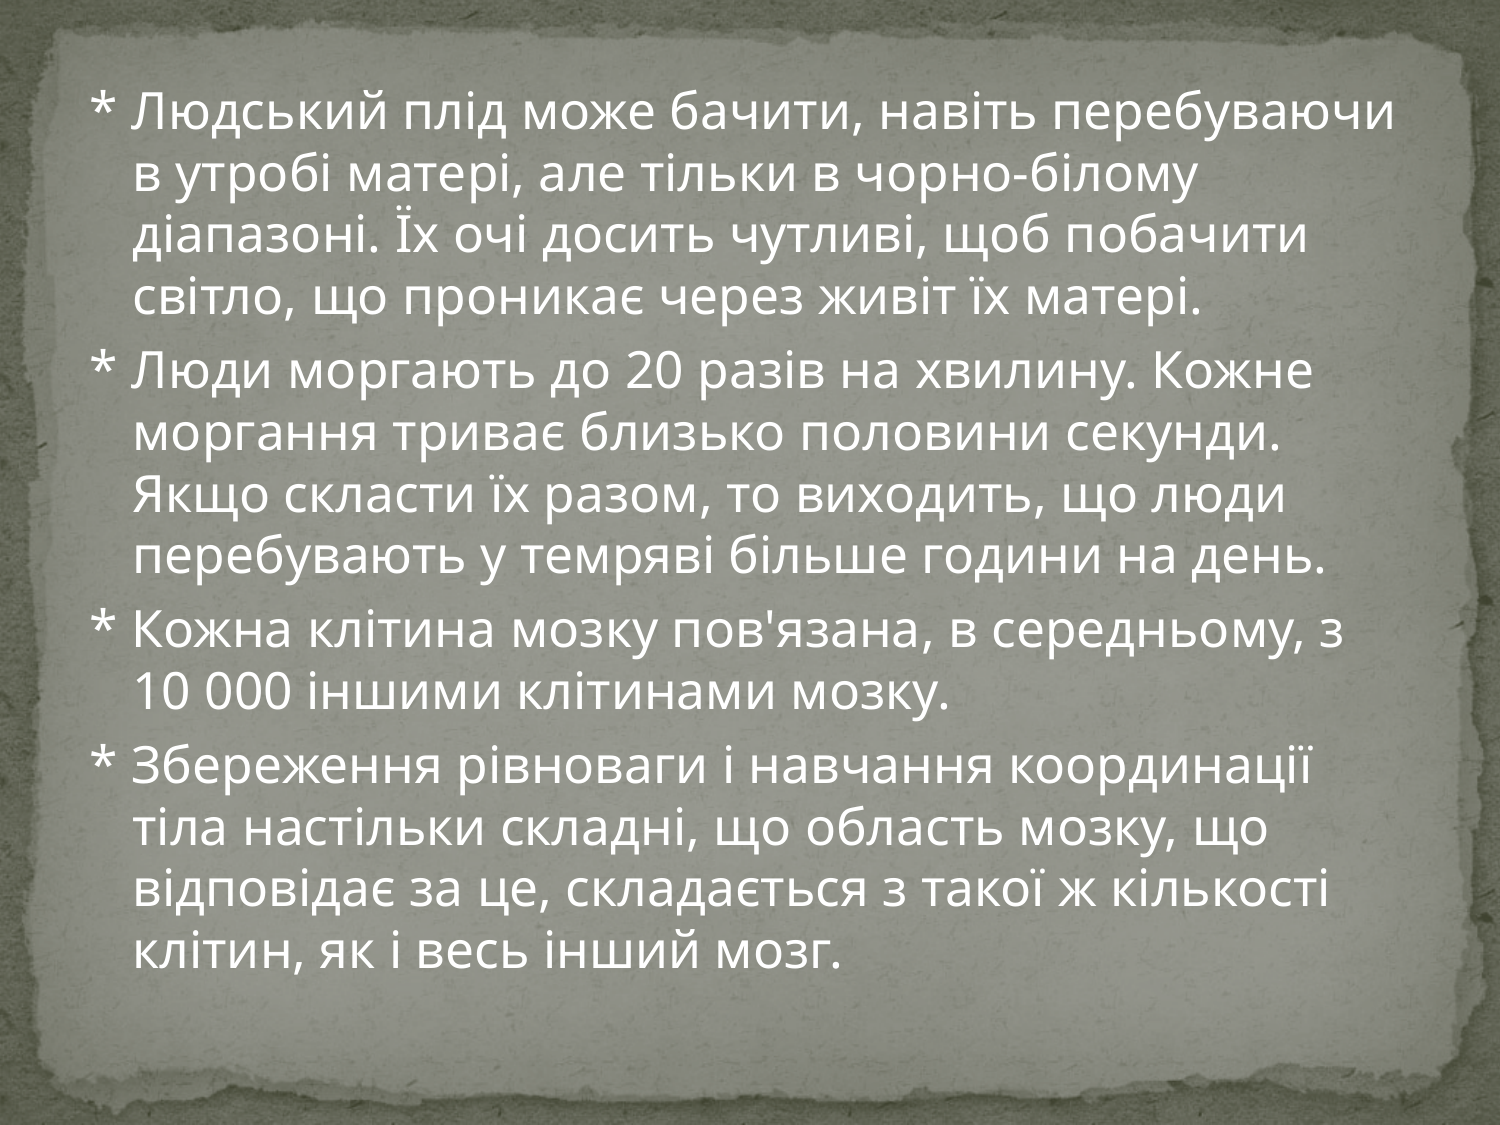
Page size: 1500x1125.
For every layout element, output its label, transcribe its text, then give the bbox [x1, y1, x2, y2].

list * Людський плід може бачити, навіть перебуваючи в утробі матері, але тільки в чорно-білому діапазоні. Їх очі досить чутливі, щоб побачити світло, що проникає через живіт їх матері. * Люди моргають до 20 разів на хвилину. Кожне моргання триває близько половини секунди. Якщо скласти їх разом, то виходить, що люди перебувають у темряві більше години на день. * Кожна клітина мозку пов'язана, в середньому, з 10 000 іншими клітинами мозку. * Збереження рівноваги і навчання координації тіла настільки складні, що область мозку, що відповідає за це, складається з такої ж кількості клітин, як і весь інший мозг. [75, 70, 1425, 1055]
